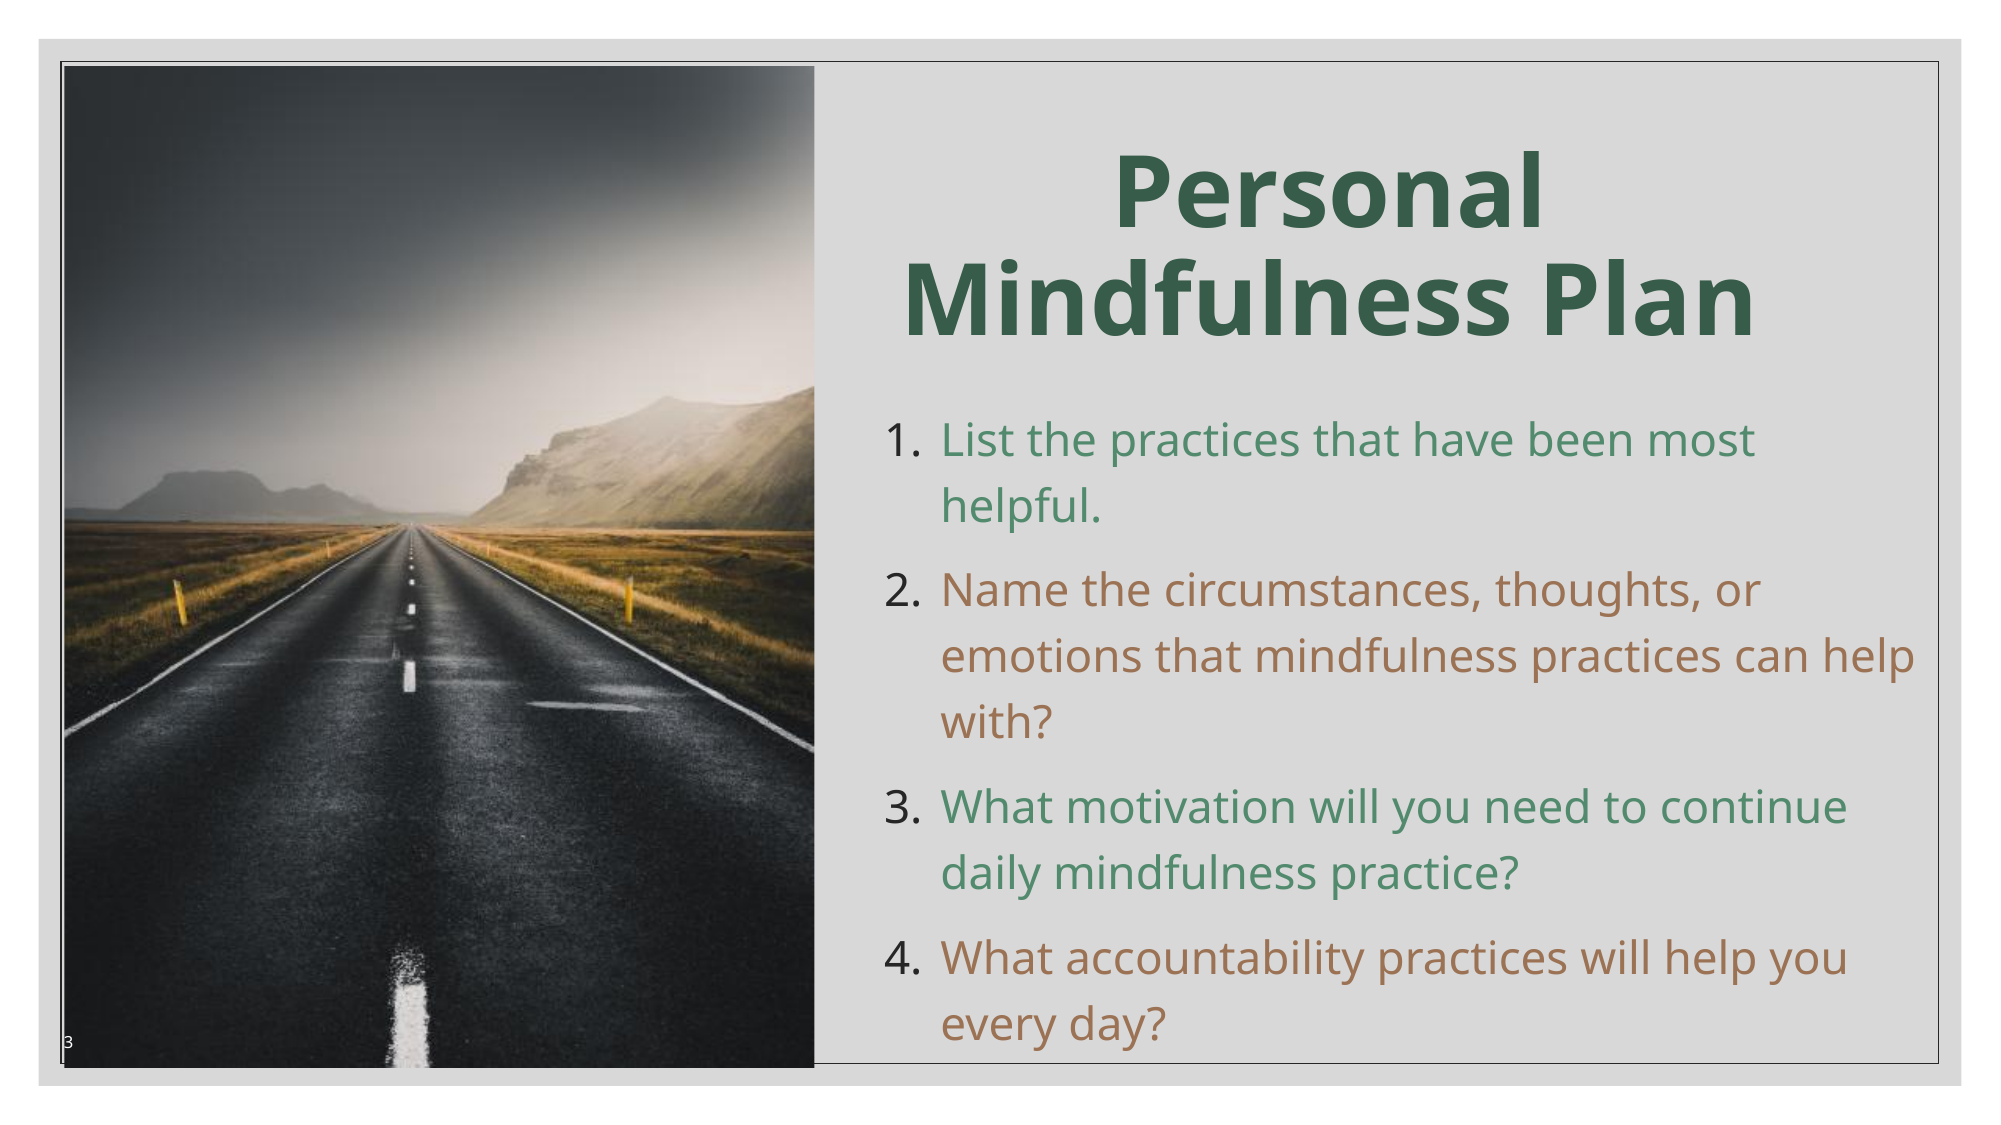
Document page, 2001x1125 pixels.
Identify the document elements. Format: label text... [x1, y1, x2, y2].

slide_number 3 [48, 1020, 58, 1062]
title Personal Mindfulness Plan [820, 105, 1845, 392]
list List the practices that have been most helpful. Name the circumstances, thoughts, or emotions that mindfulness practices can help with? What motivation will you need to continue daily mindfulness practice? What accountability practices will help you every day? [869, 391, 1936, 1020]
picture [64, 66, 815, 1072]
